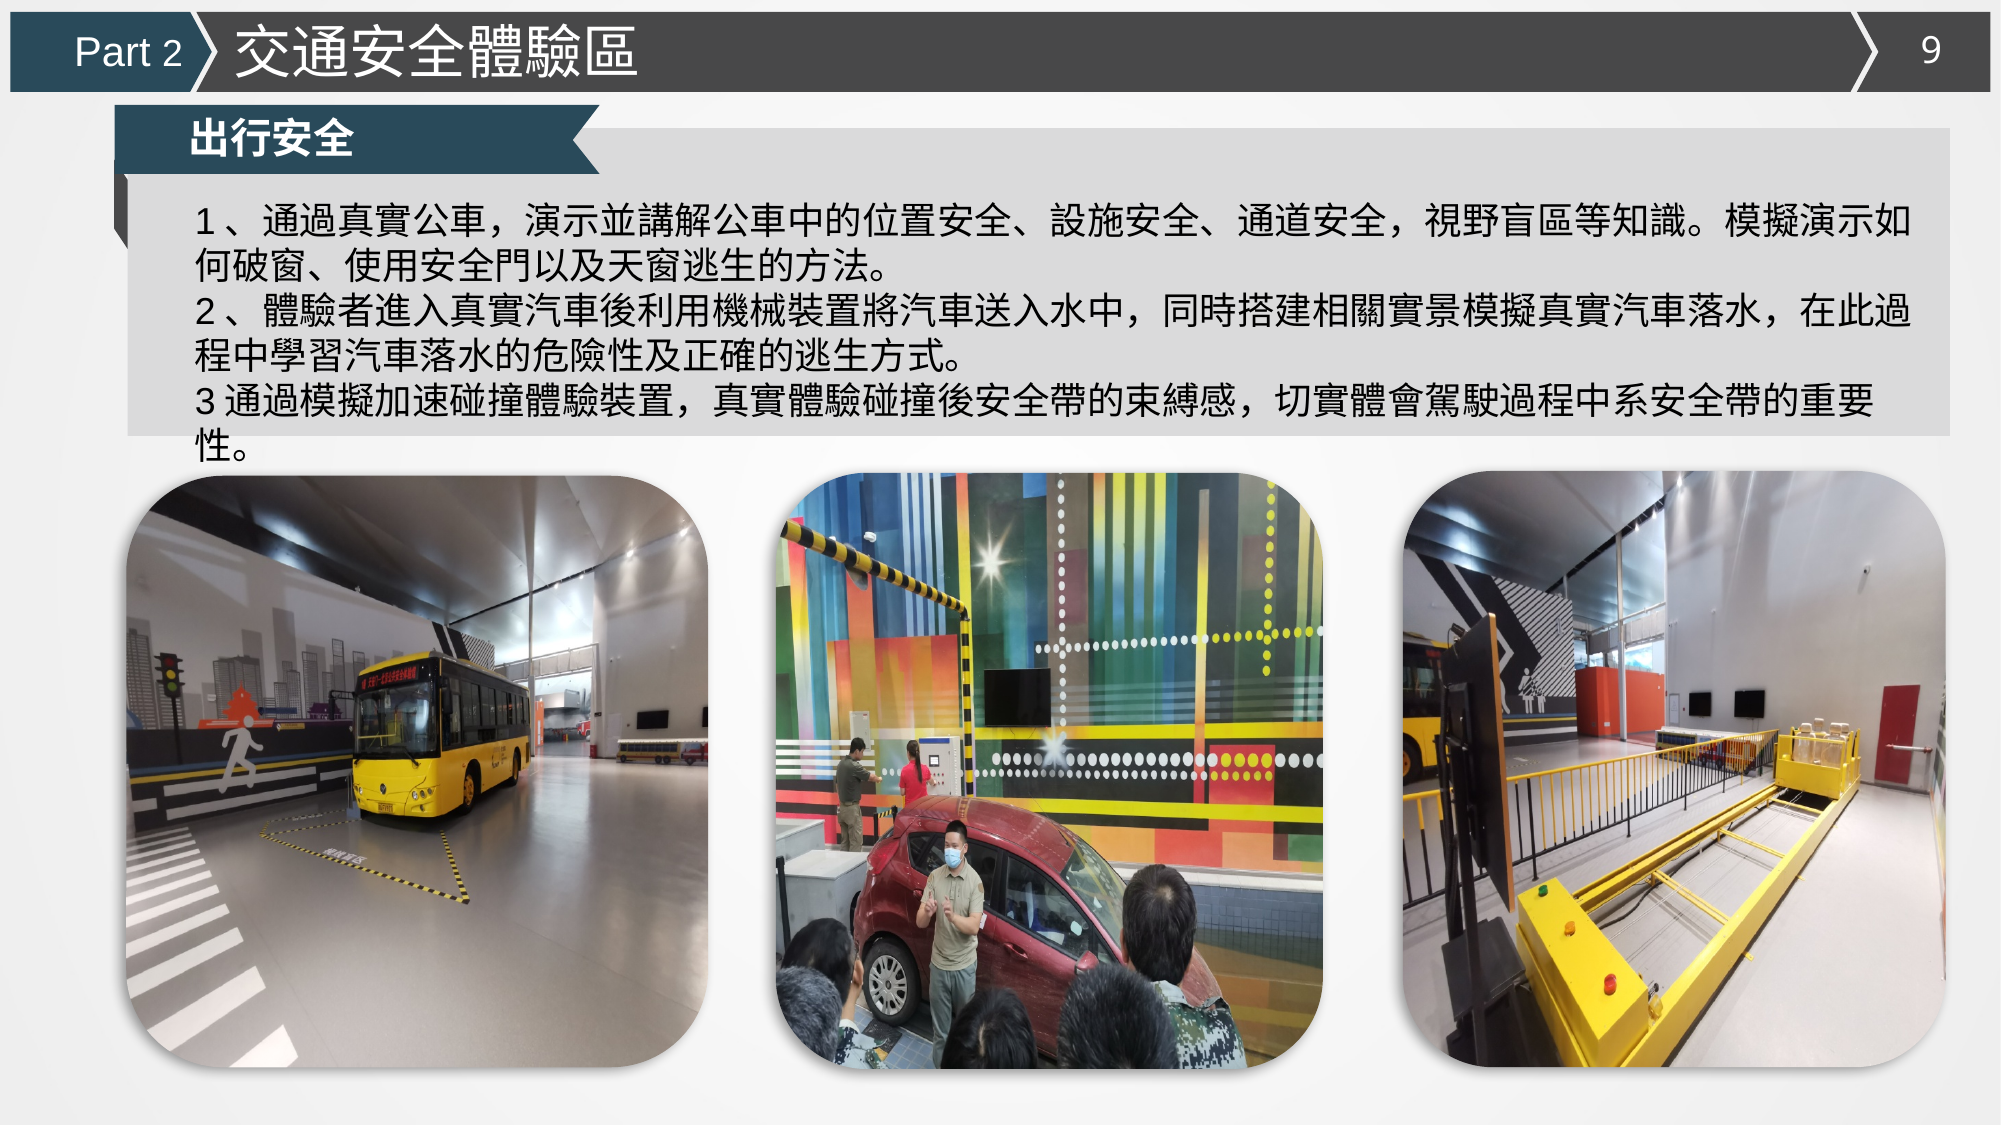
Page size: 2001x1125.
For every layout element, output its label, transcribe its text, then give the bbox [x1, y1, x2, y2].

text_box 1、通過真實公車，演示並講解公車中的位置安全、設施安全、通道安全，視野盲區等知識。模擬演示如何破窗、使用安全門以及天窗逃生的方法。 2、體驗者進入真實汽車後利用機械裝置將汽車送入水中，同時搭建相關實景模擬真實汽車落水，在此過程中學習汽車落水的危險性及正確的逃生方式。 3通過模擬加速碰撞體驗裝置，真實體驗碰撞後安全帶的束縛感，切實體會駕駛過程中系安全帶的重要性。 [180, 189, 1946, 475]
text_box [114, 104, 600, 174]
picture [0, 0, 2001, 1125]
text_box 交通安全體驗區 [218, 7, 1046, 93]
text_box 出行安全 [173, 104, 371, 170]
text_box Part 2 [22, 17, 198, 83]
text_box [114, 174, 128, 249]
text_box [127, 128, 1950, 436]
